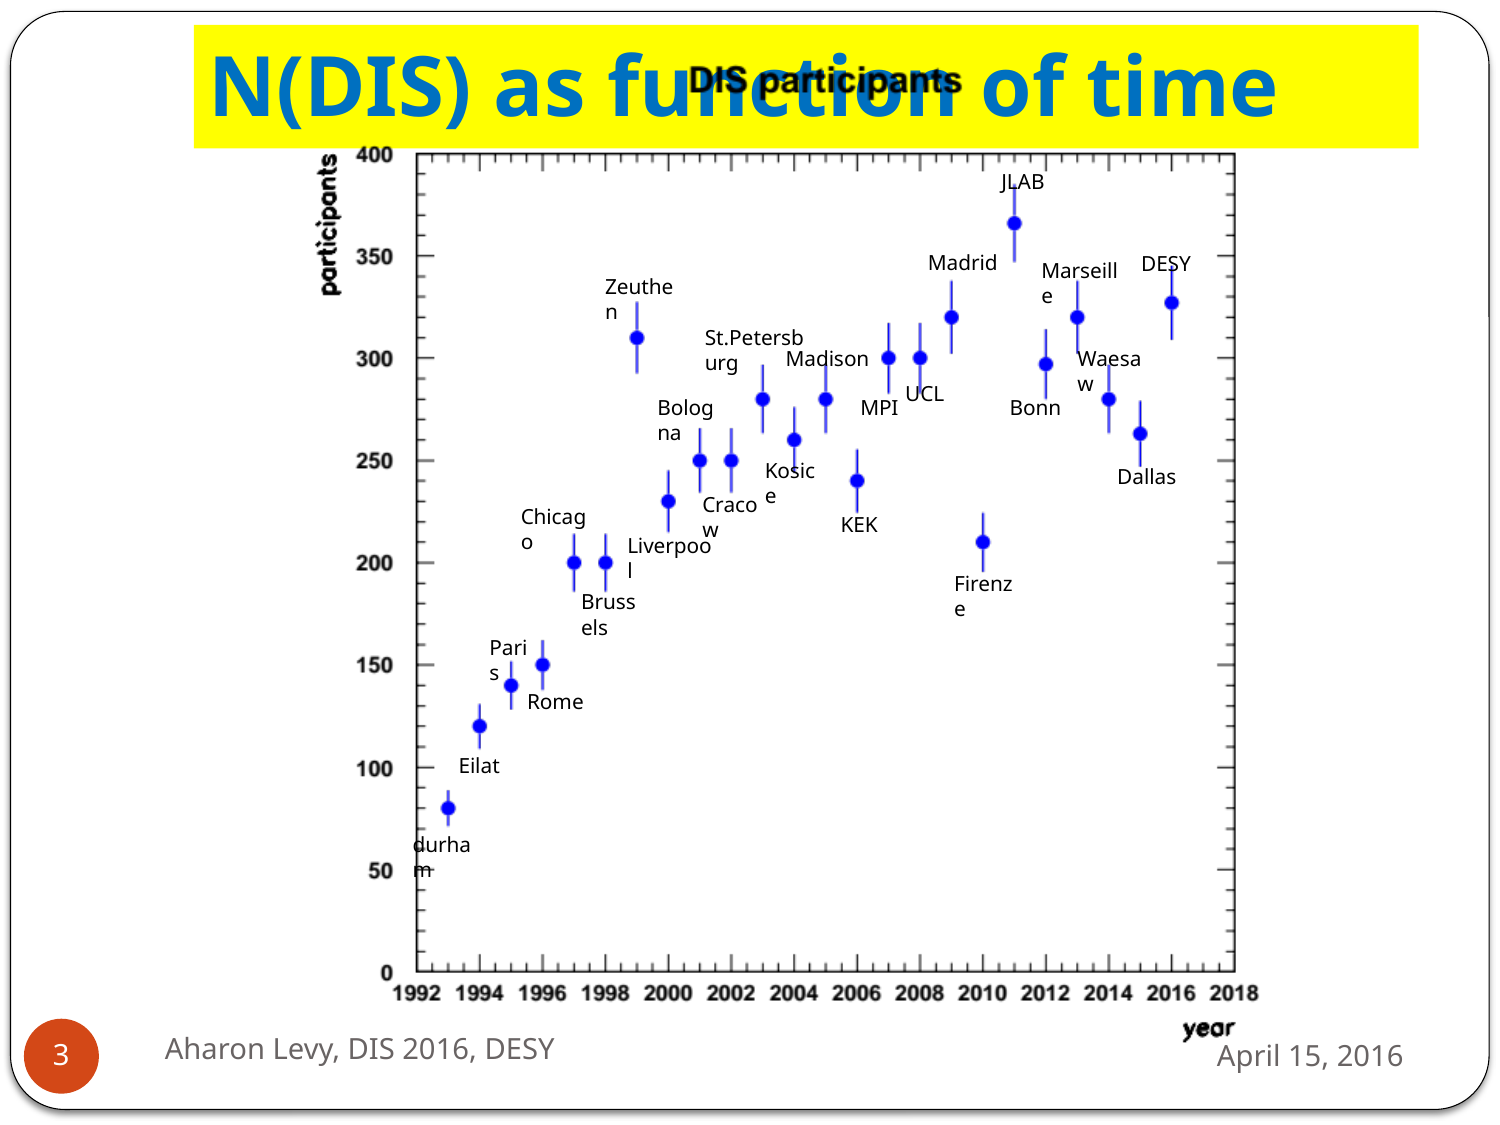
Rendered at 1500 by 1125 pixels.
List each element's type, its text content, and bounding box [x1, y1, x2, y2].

footer Aharon Levy, DIS 2016, DESY [150, 1012, 800, 1088]
slide_number 3 [23, 1018, 99, 1094]
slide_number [1012, 1015, 1419, 1094]
title N(DIS) as function of time [193, 24, 1419, 149]
text_box [1280, 266, 1500, 362]
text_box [299, 37, 1276, 1061]
text_box [1280, 399, 1500, 460]
